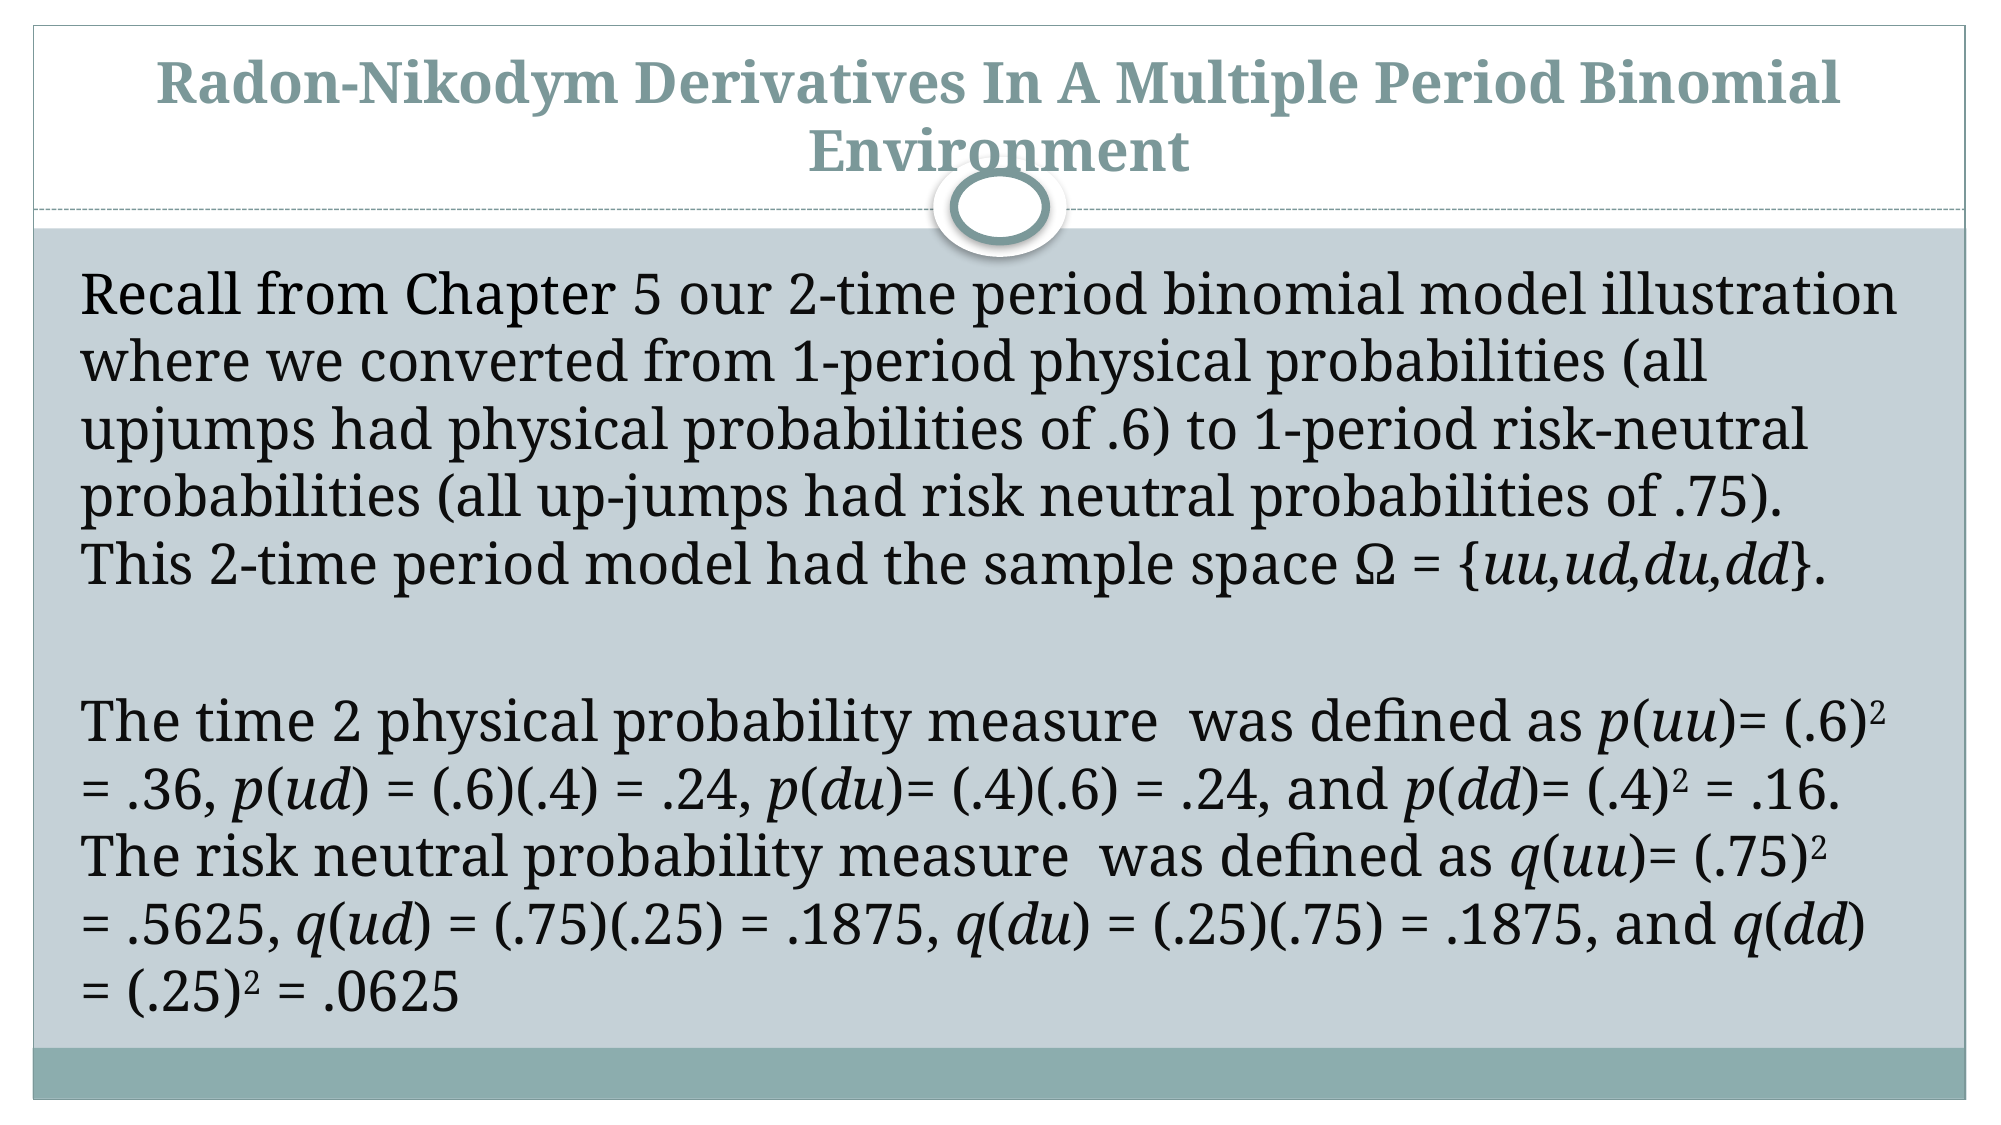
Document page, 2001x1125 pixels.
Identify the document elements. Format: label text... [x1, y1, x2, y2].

title Radon-Nikodym Derivatives In A Multiple Period Binomial Environment [66, 37, 1933, 191]
